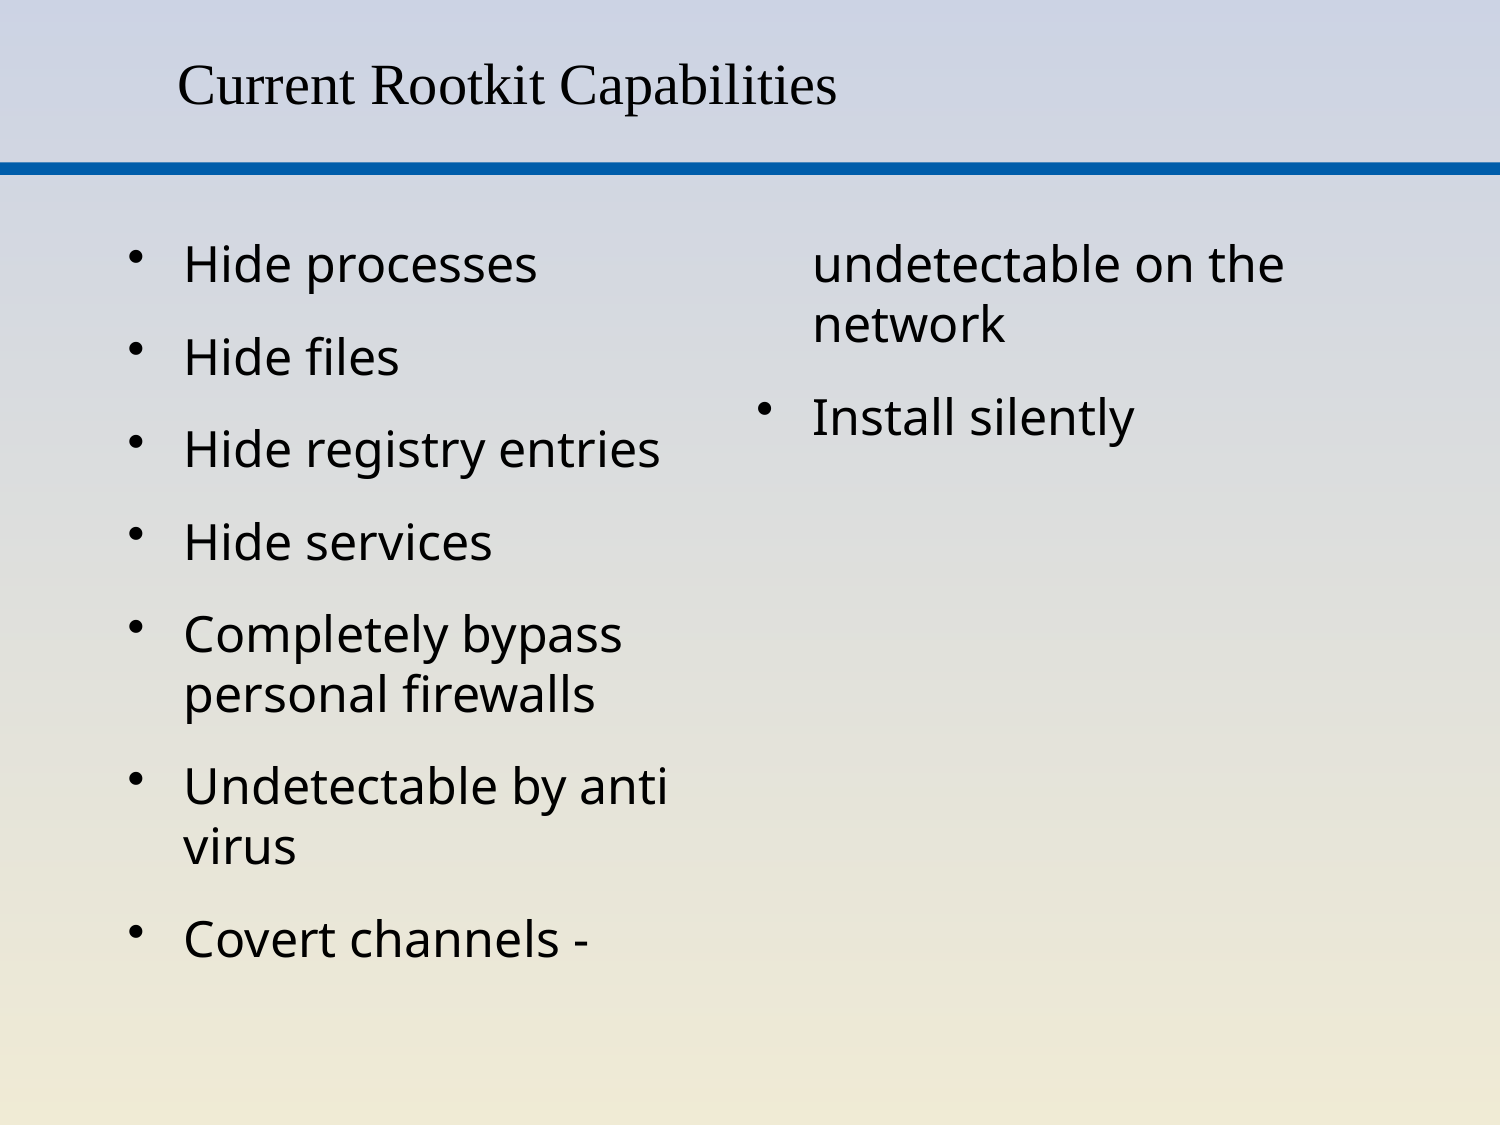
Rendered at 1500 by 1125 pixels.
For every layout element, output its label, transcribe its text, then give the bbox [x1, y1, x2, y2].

title Current Rootkit Capabilities [162, 12, 1388, 151]
list Hide processes Hide files Hide registry entries Hide services Completely bypass personal firewalls Undetectable by anti virus Covert channels - undetectable on the network Install silently [112, 224, 1401, 1013]
